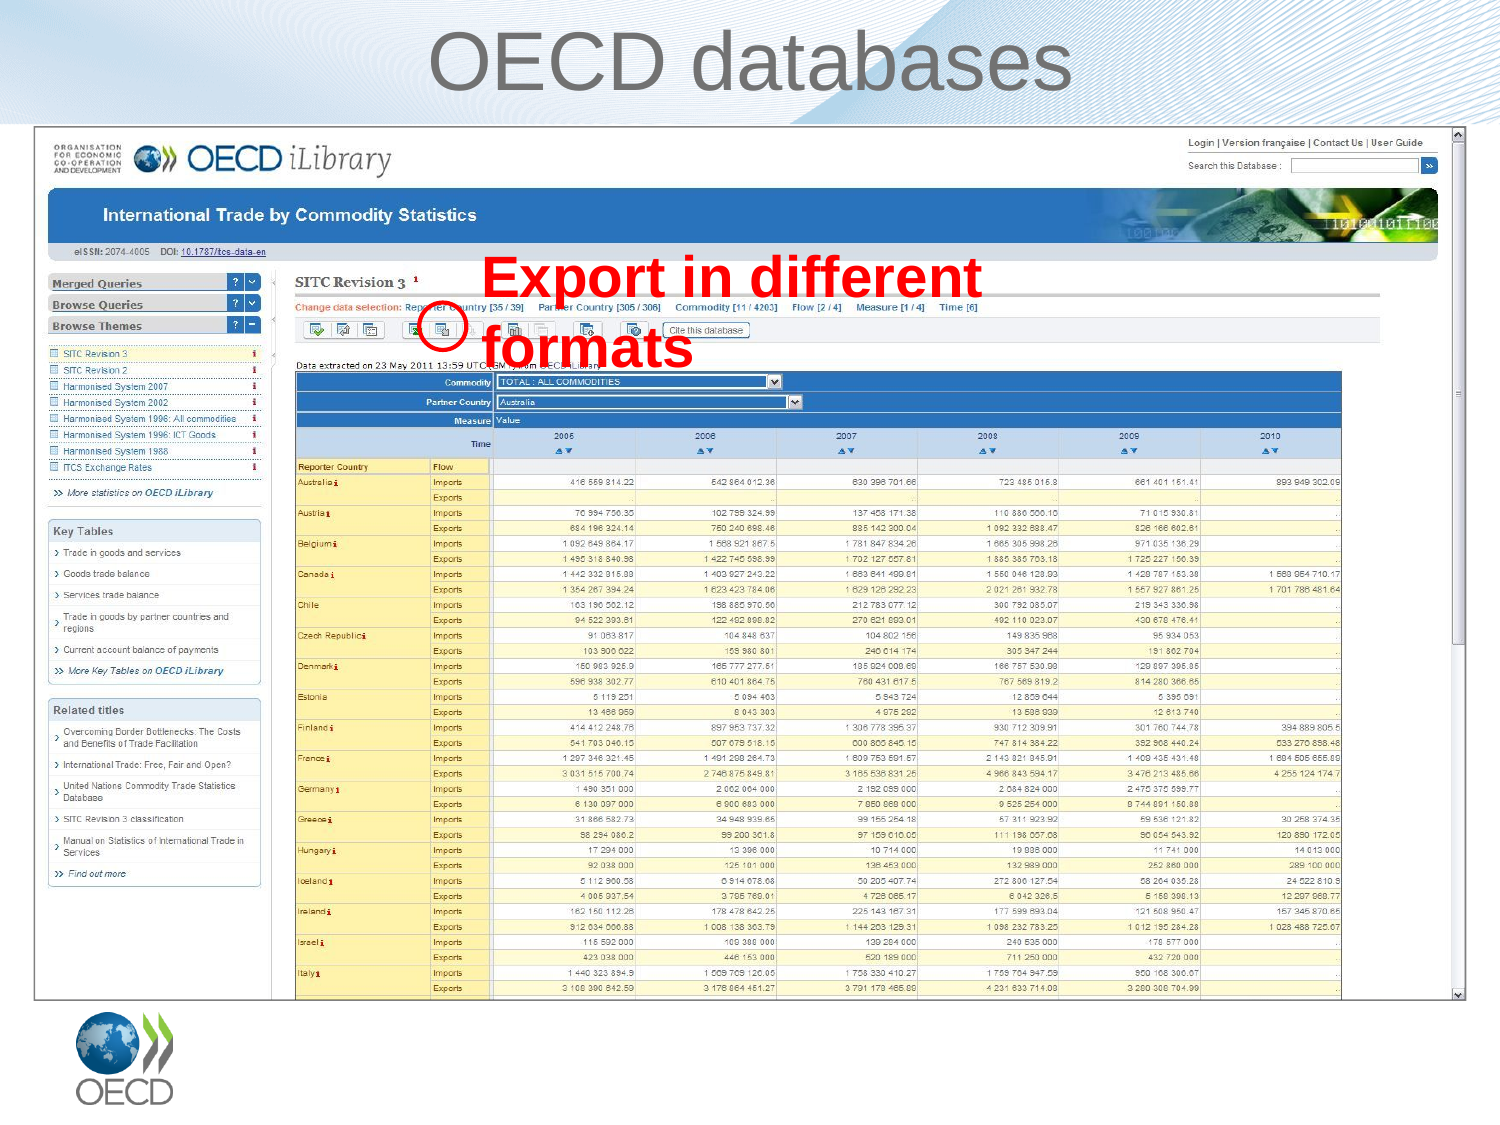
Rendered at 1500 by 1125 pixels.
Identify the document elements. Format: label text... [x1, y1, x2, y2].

picture [0, 0, 1500, 1125]
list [34, 127, 1466, 1000]
title OECD databases [76, 0, 1426, 107]
